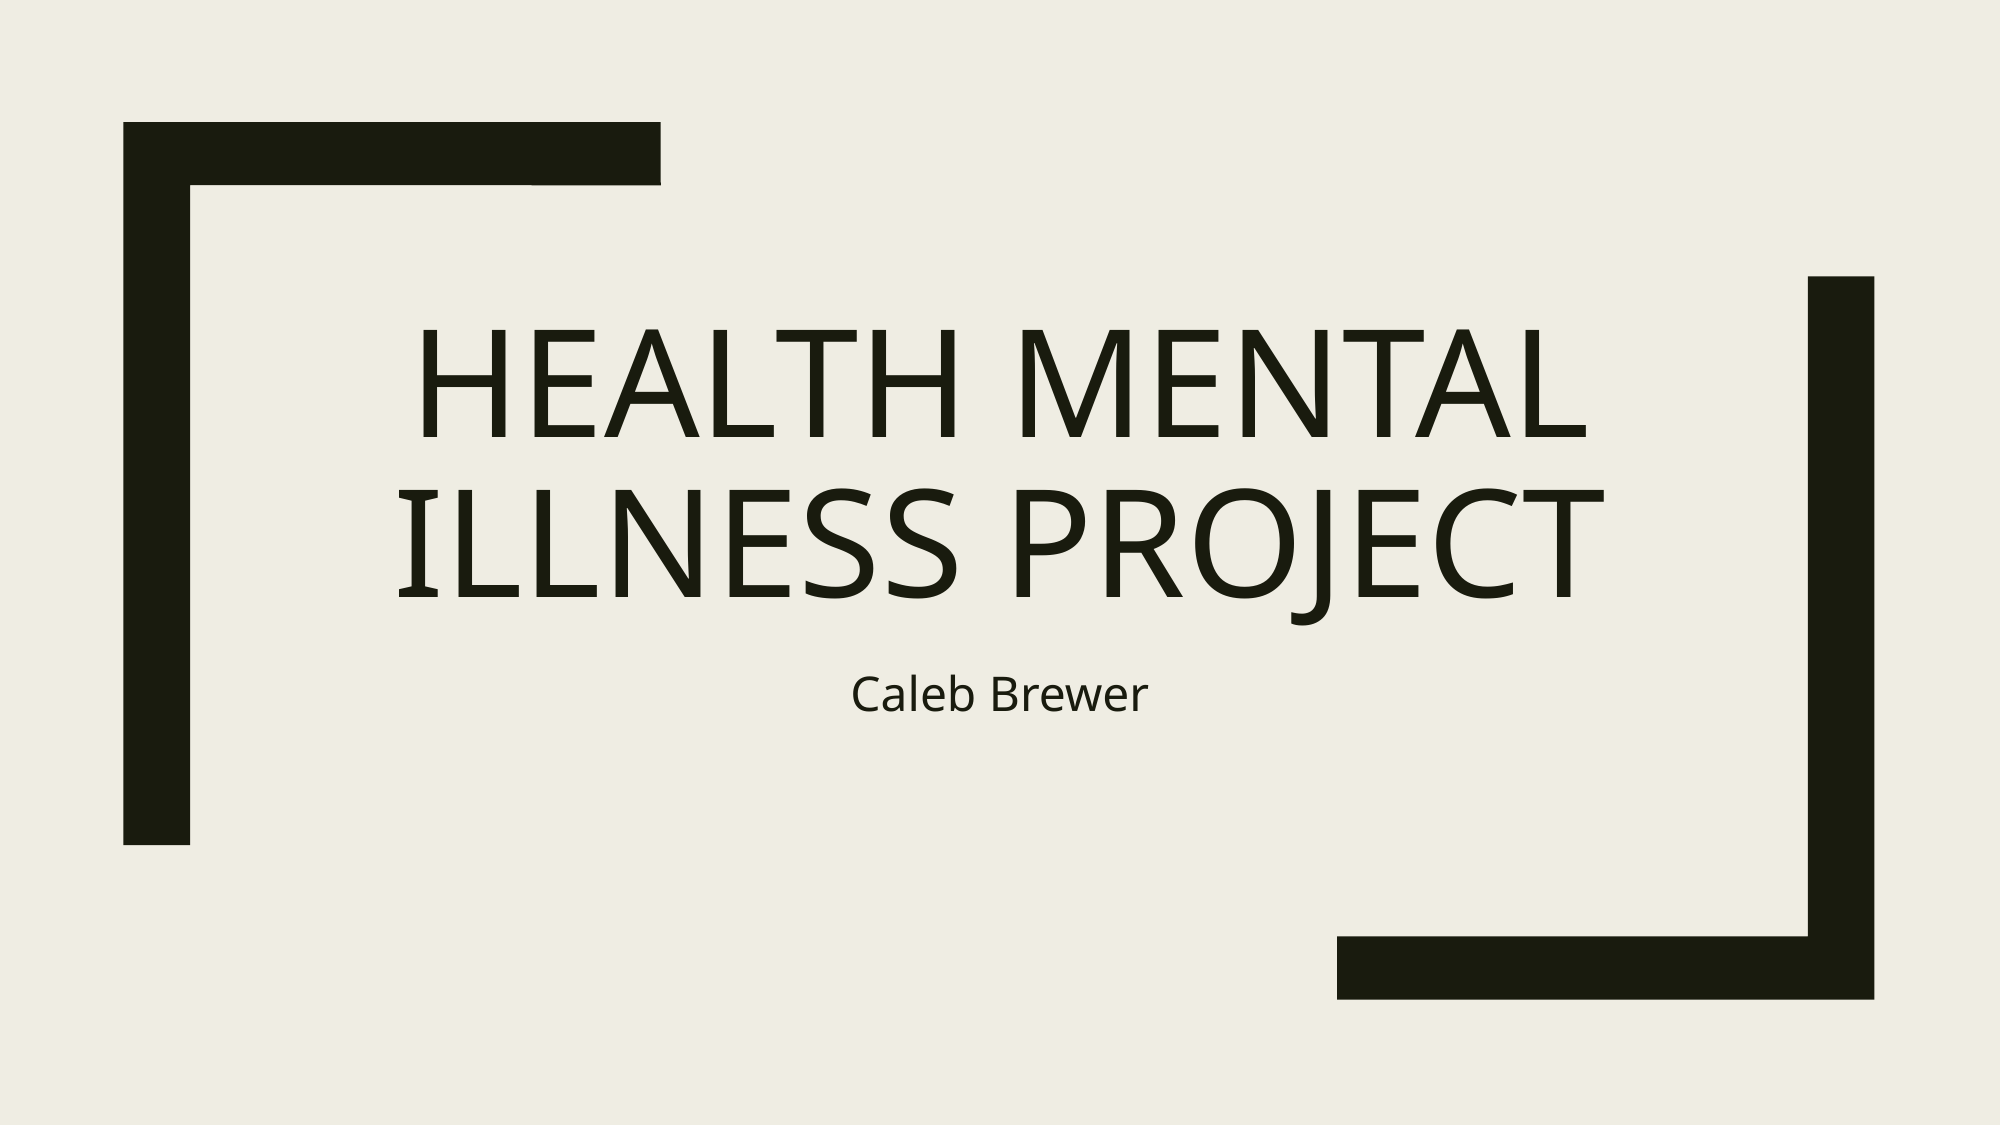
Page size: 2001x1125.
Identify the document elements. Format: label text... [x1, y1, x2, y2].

title HEALTH MENTAL ILLNESS PROJECT [314, 293, 1686, 638]
subtitle Caleb Brewer [439, 649, 1561, 828]
